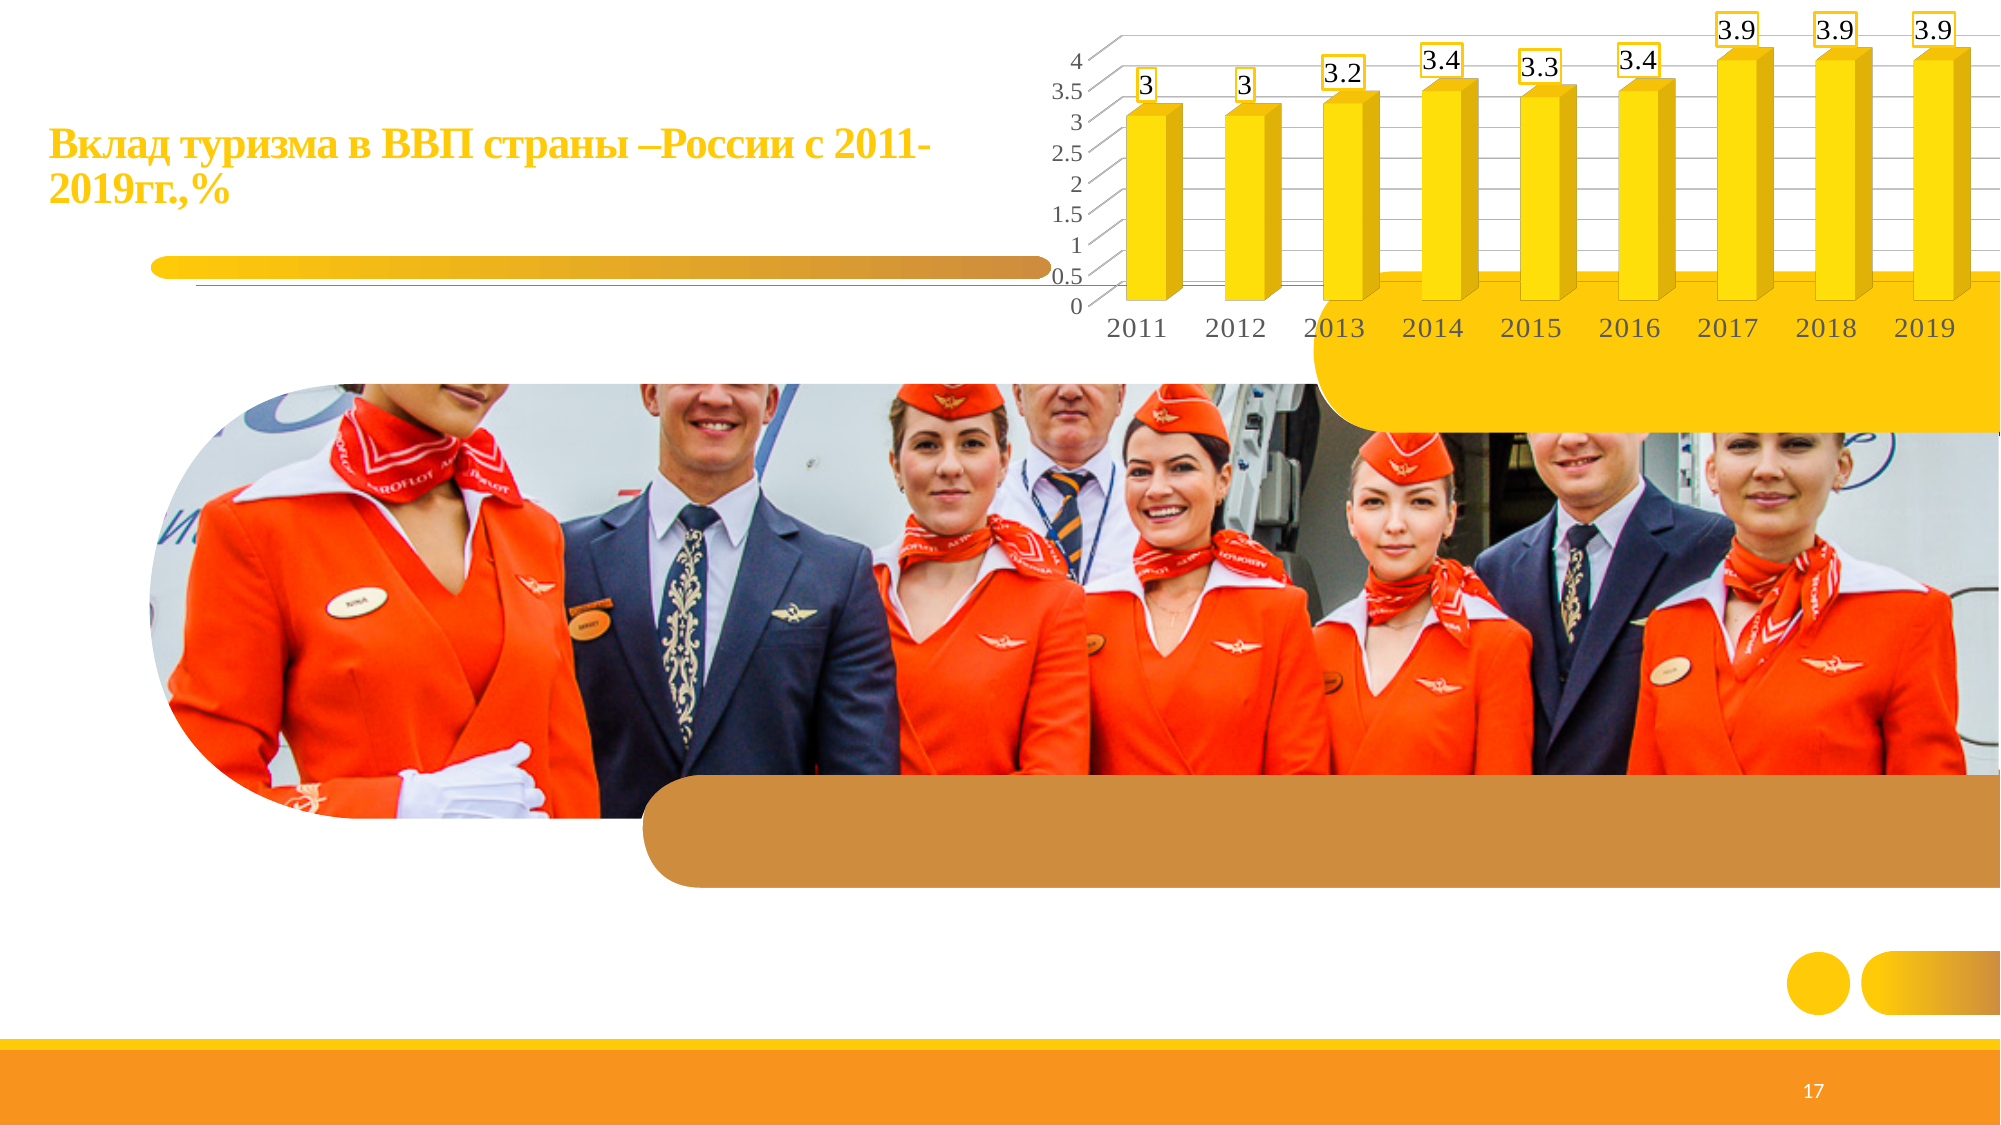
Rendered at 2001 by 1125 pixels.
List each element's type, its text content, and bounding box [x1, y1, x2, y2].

title Вклад туризма в ВВП страны –России с 2011-2019гг.,% [33, 113, 1010, 221]
picture [149, 383, 2000, 820]
chart [1013, 10, 2000, 351]
slide_number 17 [1624, 1059, 1840, 1120]
